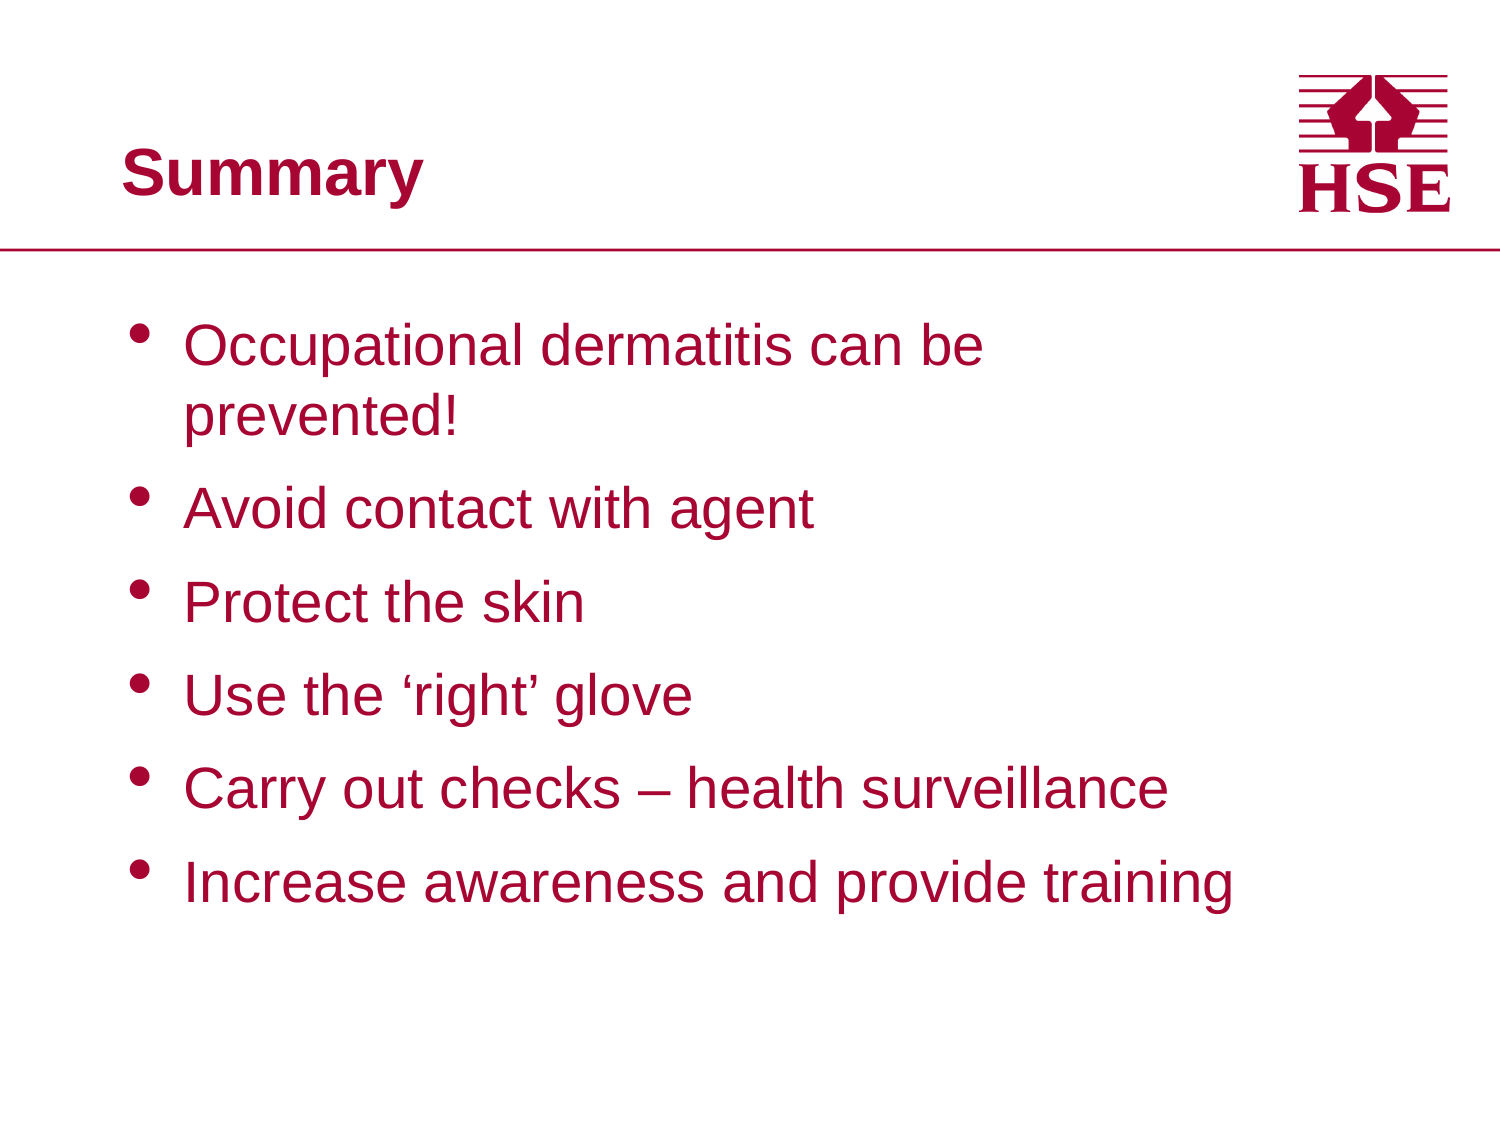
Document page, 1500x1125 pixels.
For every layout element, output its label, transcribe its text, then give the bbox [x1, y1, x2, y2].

title Summary [106, 99, 1228, 239]
list Occupational dermatitis can be prevented! Avoid contact with agent Protect the skin Use the ‘right’ glove Carry out checks – health surveillance Increase awareness and provide training [112, 299, 1288, 1063]
picture [1299, 75, 1450, 213]
